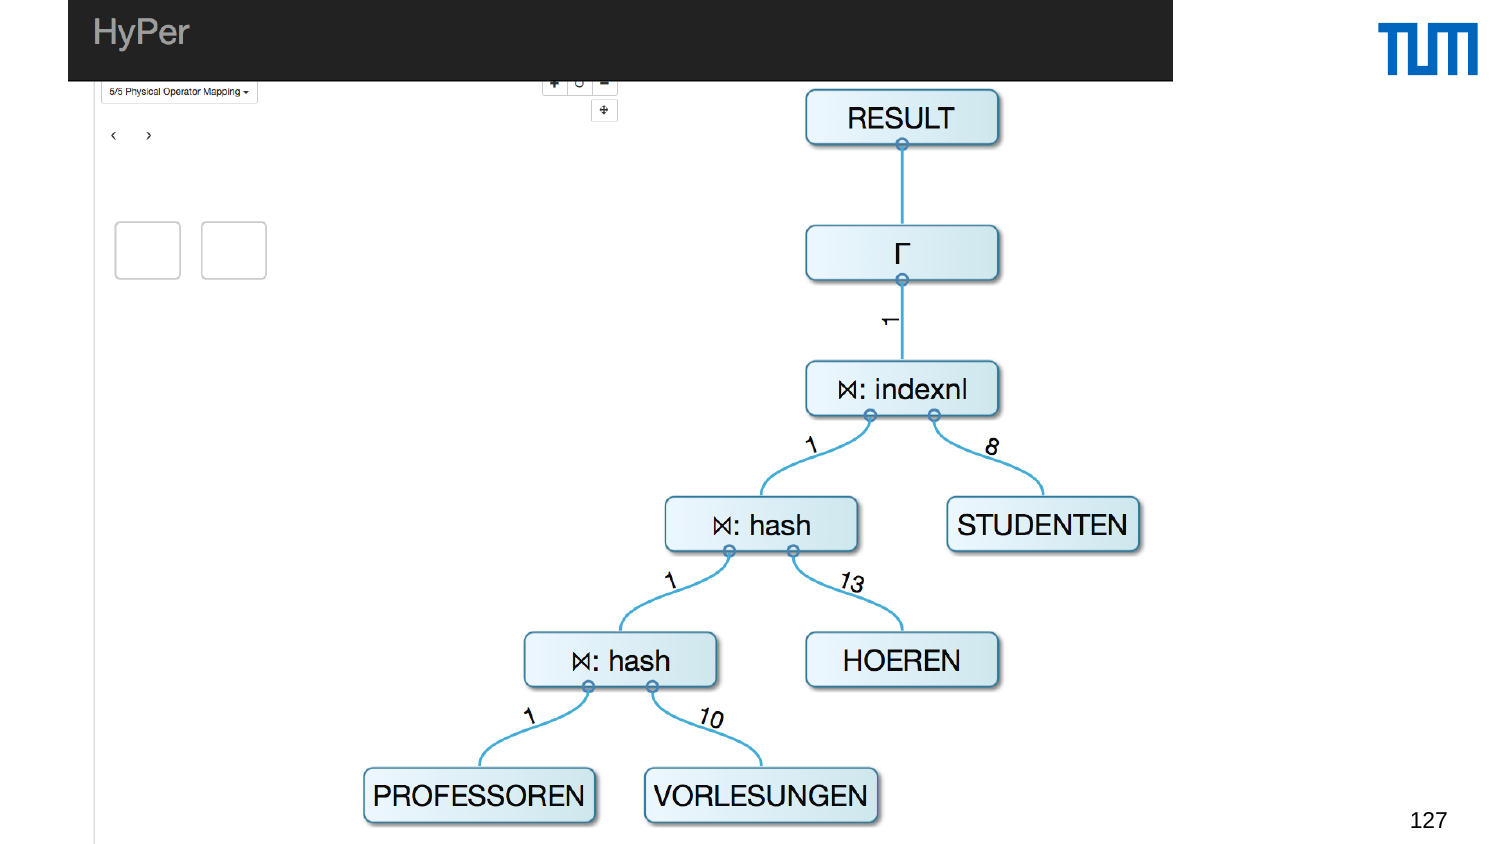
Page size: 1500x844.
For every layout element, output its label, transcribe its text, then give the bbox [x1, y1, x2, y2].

slide_number 127 [1176, 796, 1448, 842]
picture [68, 0, 1173, 844]
